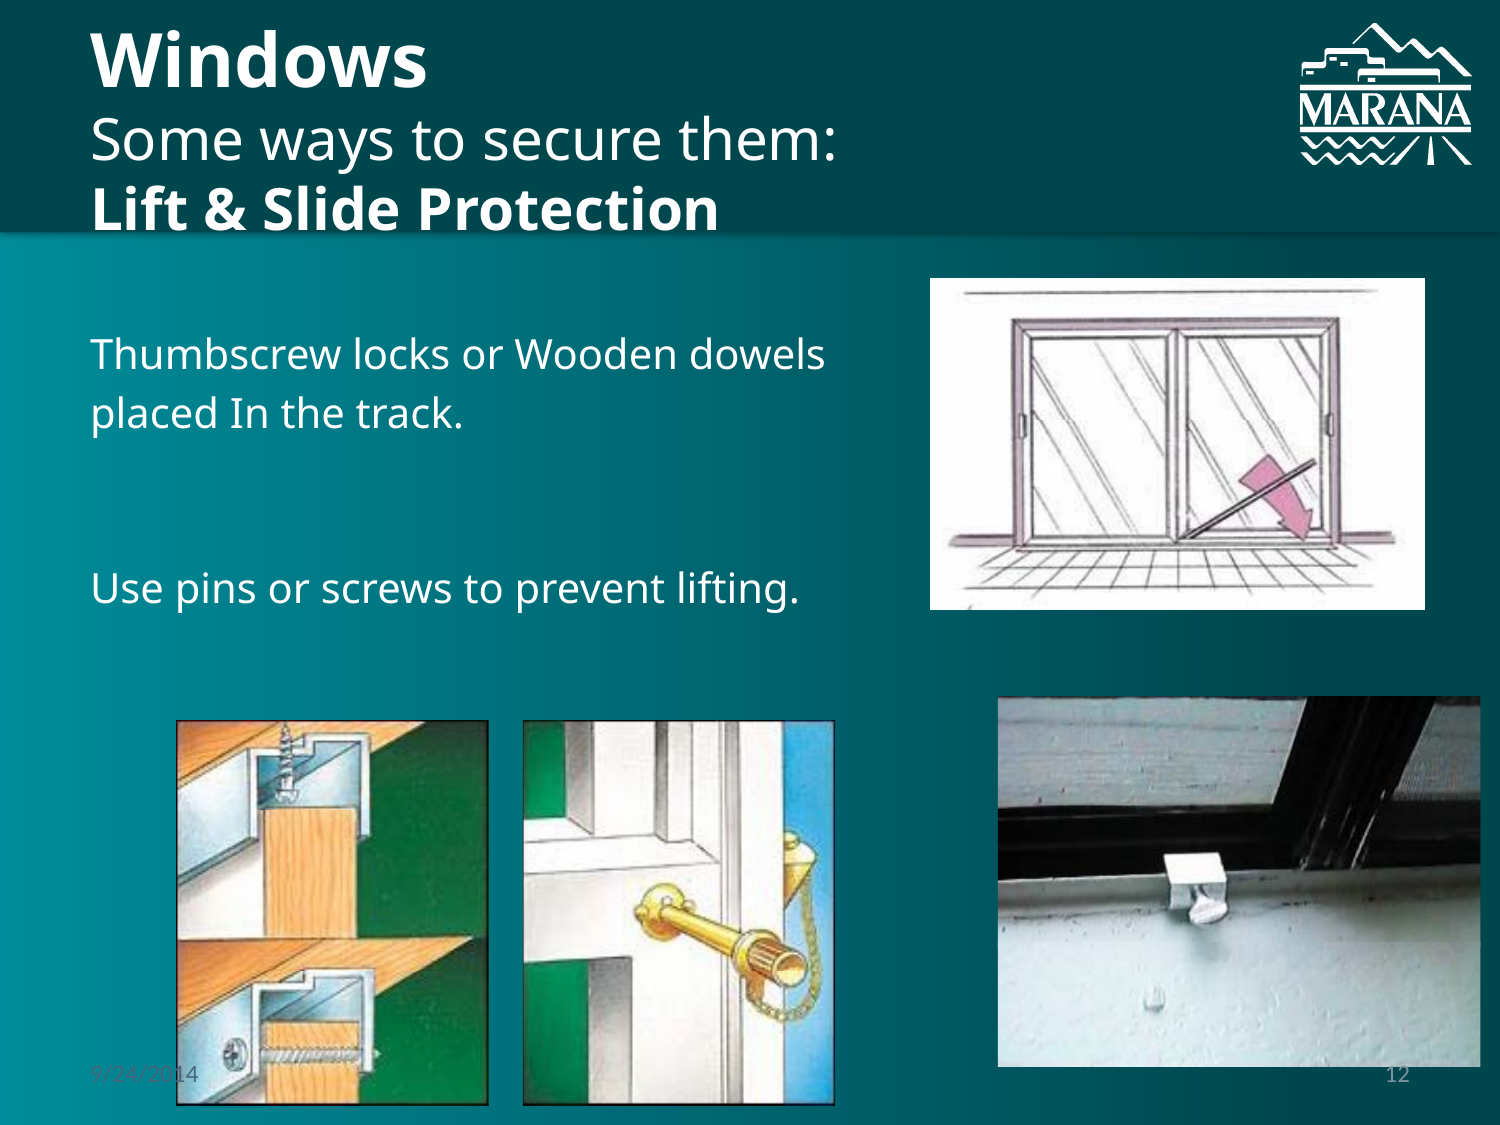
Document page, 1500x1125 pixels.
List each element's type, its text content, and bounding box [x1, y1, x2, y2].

text_box [997, 696, 1481, 787]
text_box [930, 420, 1425, 581]
list Thumbscrew locks or Wooden dowels placed In the track. Use pins or screws to prevent lifting. [75, 262, 1425, 1005]
text_box [522, 971, 836, 1106]
text_box [997, 942, 1481, 1067]
text_box [176, 810, 489, 971]
text_box [930, 581, 1425, 610]
text_box [930, 278, 1425, 420]
slide_number 12 [1074, 1042, 1425, 1103]
text_box [176, 720, 489, 810]
title Windows Some ways to secure them: Lift & Slide Protection [75, 45, 1284, 210]
text_box [997, 787, 1481, 942]
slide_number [75, 1042, 425, 1103]
text_box [522, 720, 836, 810]
text_box [176, 971, 489, 1106]
text_box [522, 810, 836, 971]
picture [1300, 23, 1472, 165]
